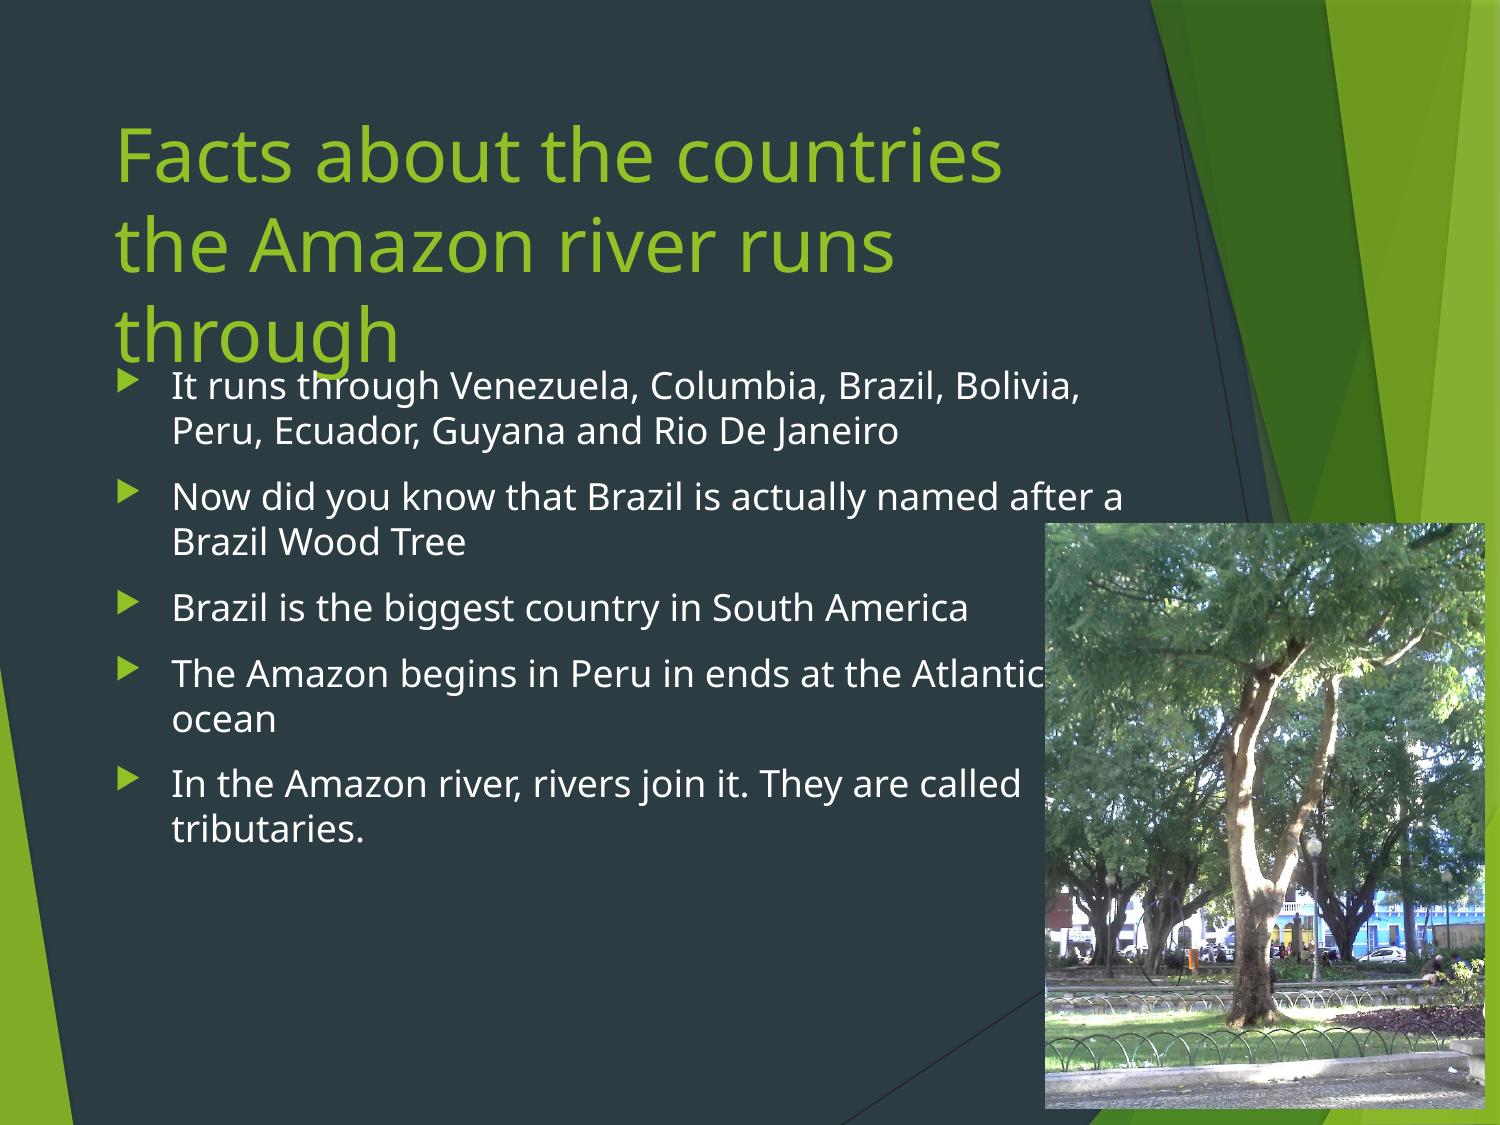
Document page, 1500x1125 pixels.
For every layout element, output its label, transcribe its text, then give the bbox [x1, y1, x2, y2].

title Facts about the countries the Amazon river runs through [99, 99, 1142, 317]
picture [1044, 522, 1486, 1110]
list It runs through Venezuela, Columbia, Brazil, Bolivia, Peru, Ecuador, Guyana and Rio De Janeiro Now did you know that Brazil is actually named after a Brazil Wood Tree Brazil is the biggest country in South America The Amazon begins in Peru in ends at the Atlantic ocean In the Amazon river, rivers join it. They are called tributaries. [99, 354, 1142, 992]
